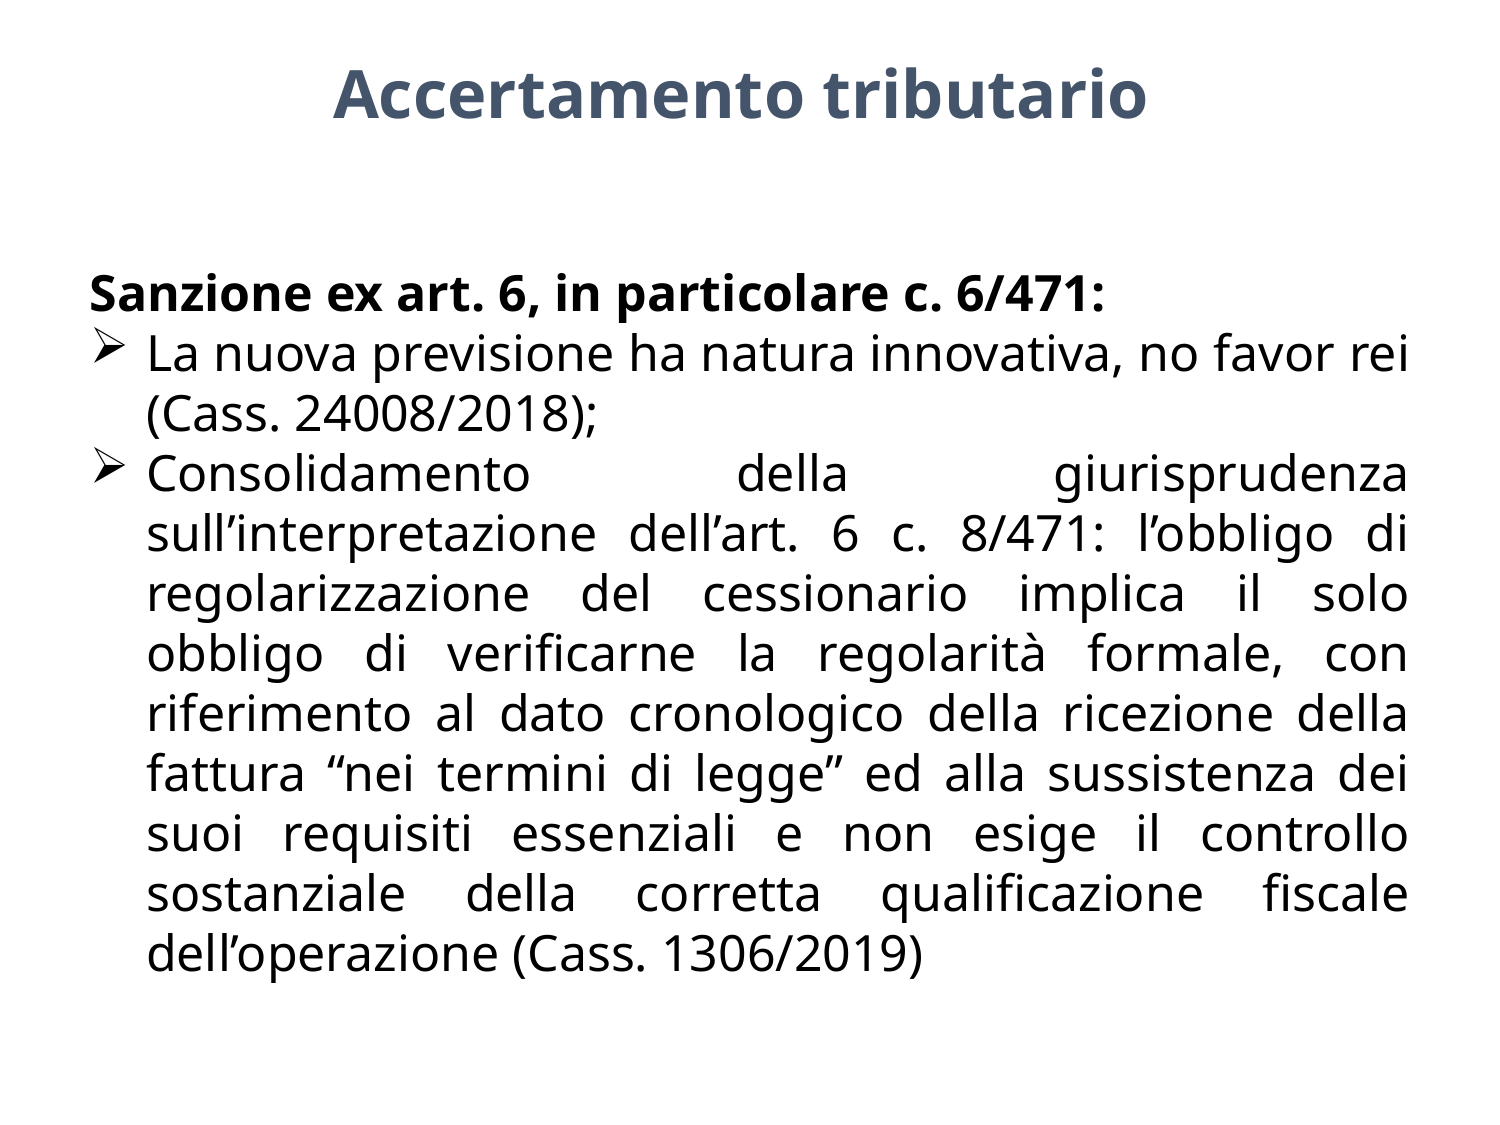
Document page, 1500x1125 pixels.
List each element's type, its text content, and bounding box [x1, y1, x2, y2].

text_box Sanzione ex art. 6, in particolare c. 6/471: La nuova previsione ha natura innovativa, no favor rei (Cass. 24008/2018); Consolidamento della giurisprudenza sull’interpretazione dell’art. 6 c. 8/471: l’obbligo di regolarizzazione del cessionario implica il solo obbligo di verificarne la regolarità formale, con riferimento al dato cronologico della ricezione della fattura “nei termini di legge” ed alla sussistenza dei suoi requisiti essenziali e non esige il controllo sostanziale della corretta qualificazione fiscale dell’operazione (Cass. 1306/2019) [74, 253, 1425, 1047]
text_box Accertamento tributario [74, 45, 1425, 253]
